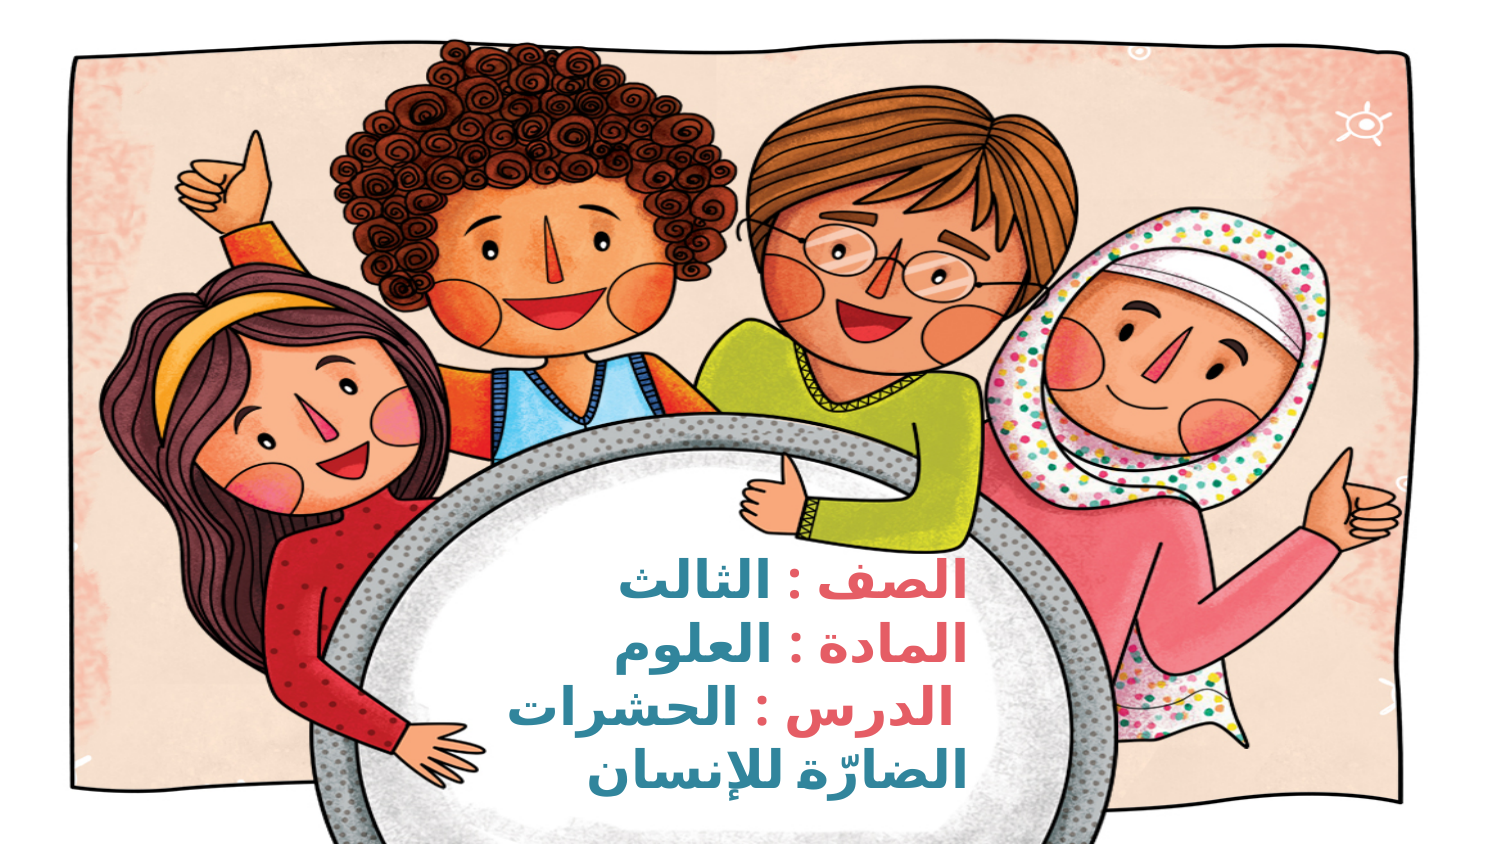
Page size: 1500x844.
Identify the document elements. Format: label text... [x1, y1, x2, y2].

title الصف : الثالث المادة : العلوم الدرس : الحشرات الضارّة للإنسان [481, 536, 985, 809]
picture [0, 0, 1500, 844]
